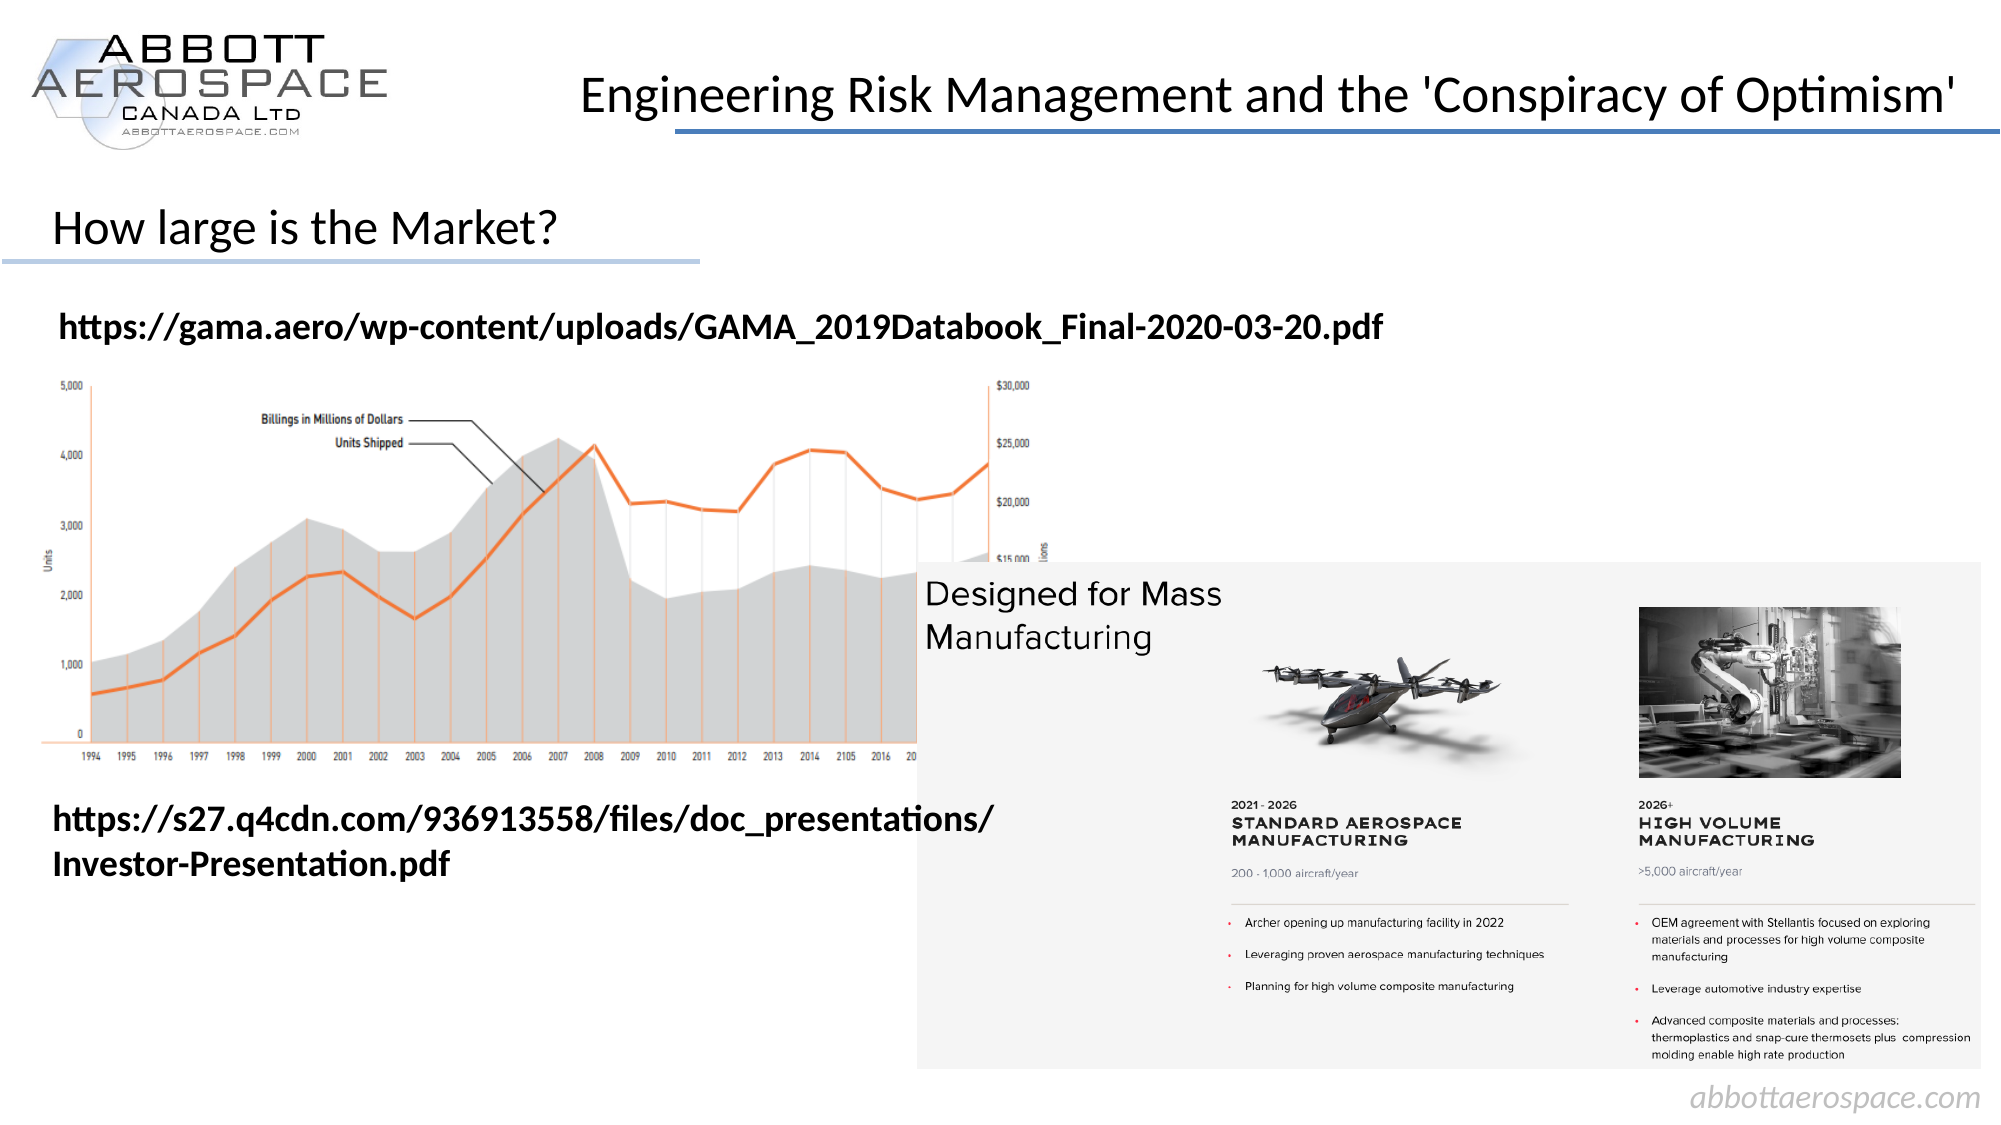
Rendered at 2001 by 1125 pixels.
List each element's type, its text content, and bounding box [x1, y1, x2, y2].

picture [1, 19, 420, 151]
text_box https://gama.aero/wp-content/uploads/GAMA_2019Databook_Final-2020-03-20.pdf [43, 294, 1400, 355]
text_box https://s27.q4cdn.com/936913558/files/doc_presentations/Investor-Presentation.pdf [37, 800, 912, 892]
picture [19, 363, 1981, 1069]
text_box How large is the Market? [37, 187, 1975, 263]
text_box abbottaerospace.com [1675, 1068, 1998, 1123]
title Engineering Risk Management and the 'Conspiracy of Optimism' [562, 24, 1975, 158]
